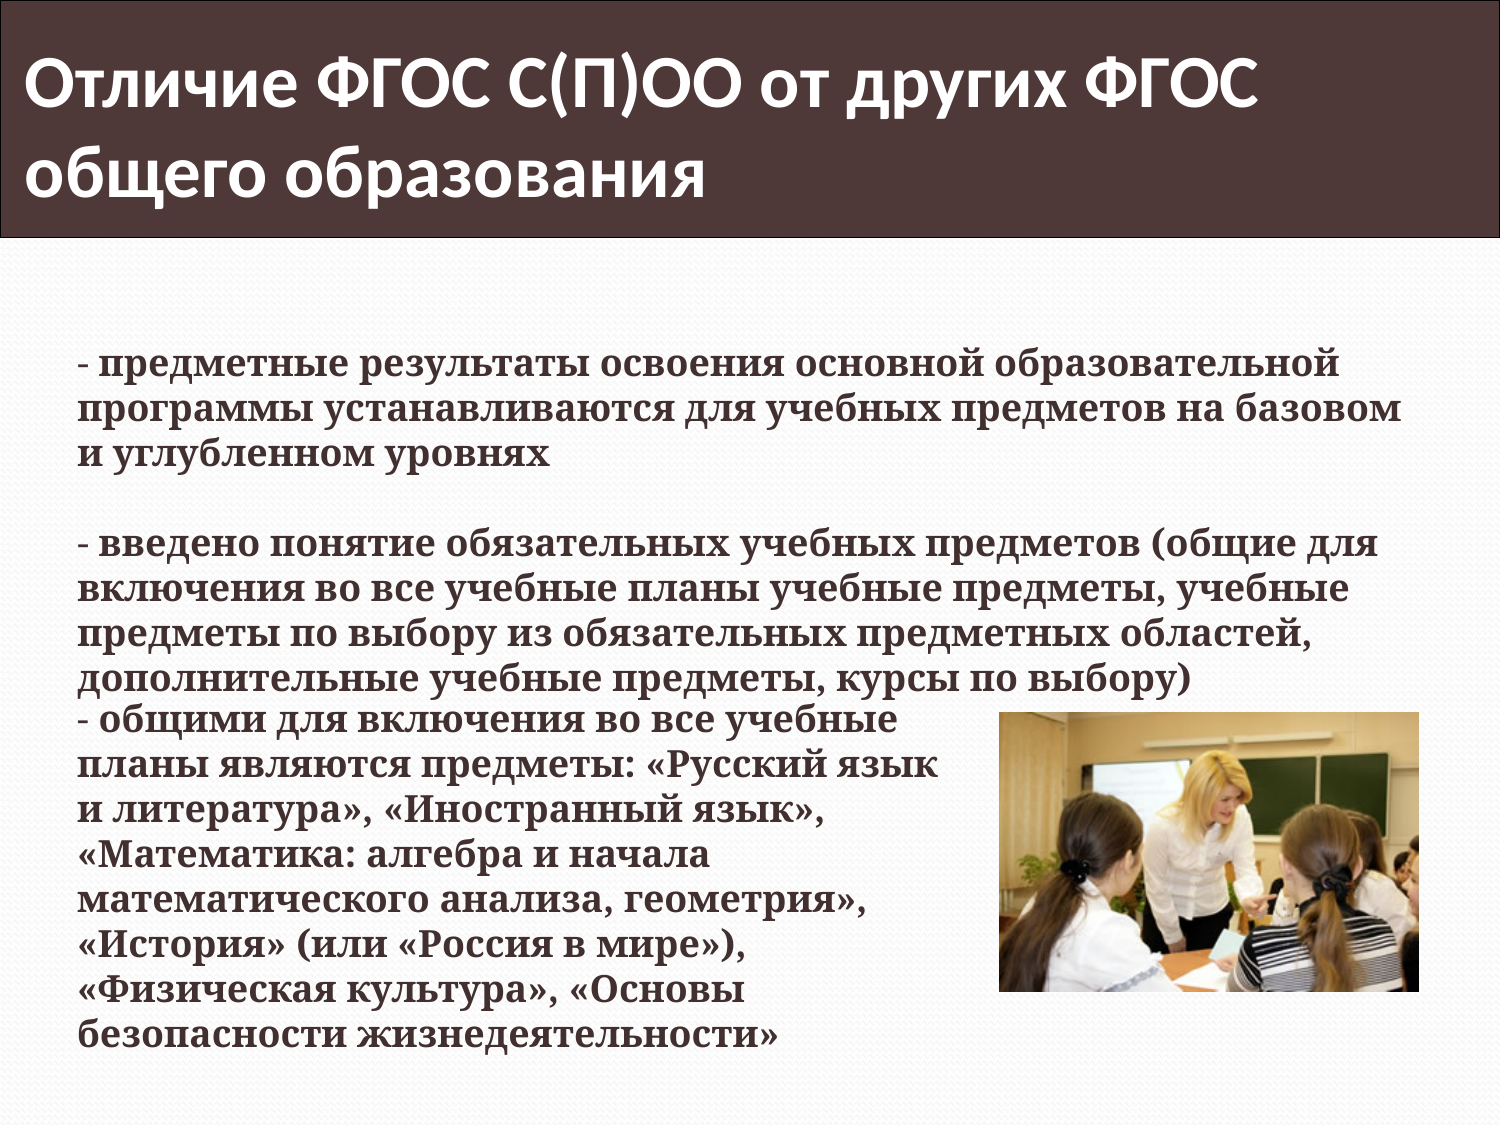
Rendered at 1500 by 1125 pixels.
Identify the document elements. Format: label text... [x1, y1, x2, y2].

text_box - общими для включения во все учебные планы являются предметы: «Русский язык и литература», «Иностранный язык», «Математика: алгебра и начала математического анализа, геометрия», «История» (или «Россия в мире»), «Физическая культура», «Основы безопасности жизнедеятельности» [62, 687, 963, 1063]
title Отличие ФГОС С(П)ОО от других ФГОС общего образования [24, 24, 1475, 213]
picture [999, 712, 1419, 992]
text_box [0, 0, 1500, 238]
text_box - предметные результаты освоения основной образовательной программы устанавливаются для учебных предметов на базовом и углубленном уровнях - введено понятие обязательных учебных предметов (общие для включения во все учебные планы учебные предметы, учебные предметы по выбору из обязательных предметных областей, дополнительные учебные предметы, курсы по выбору) [62, 307, 1438, 707]
